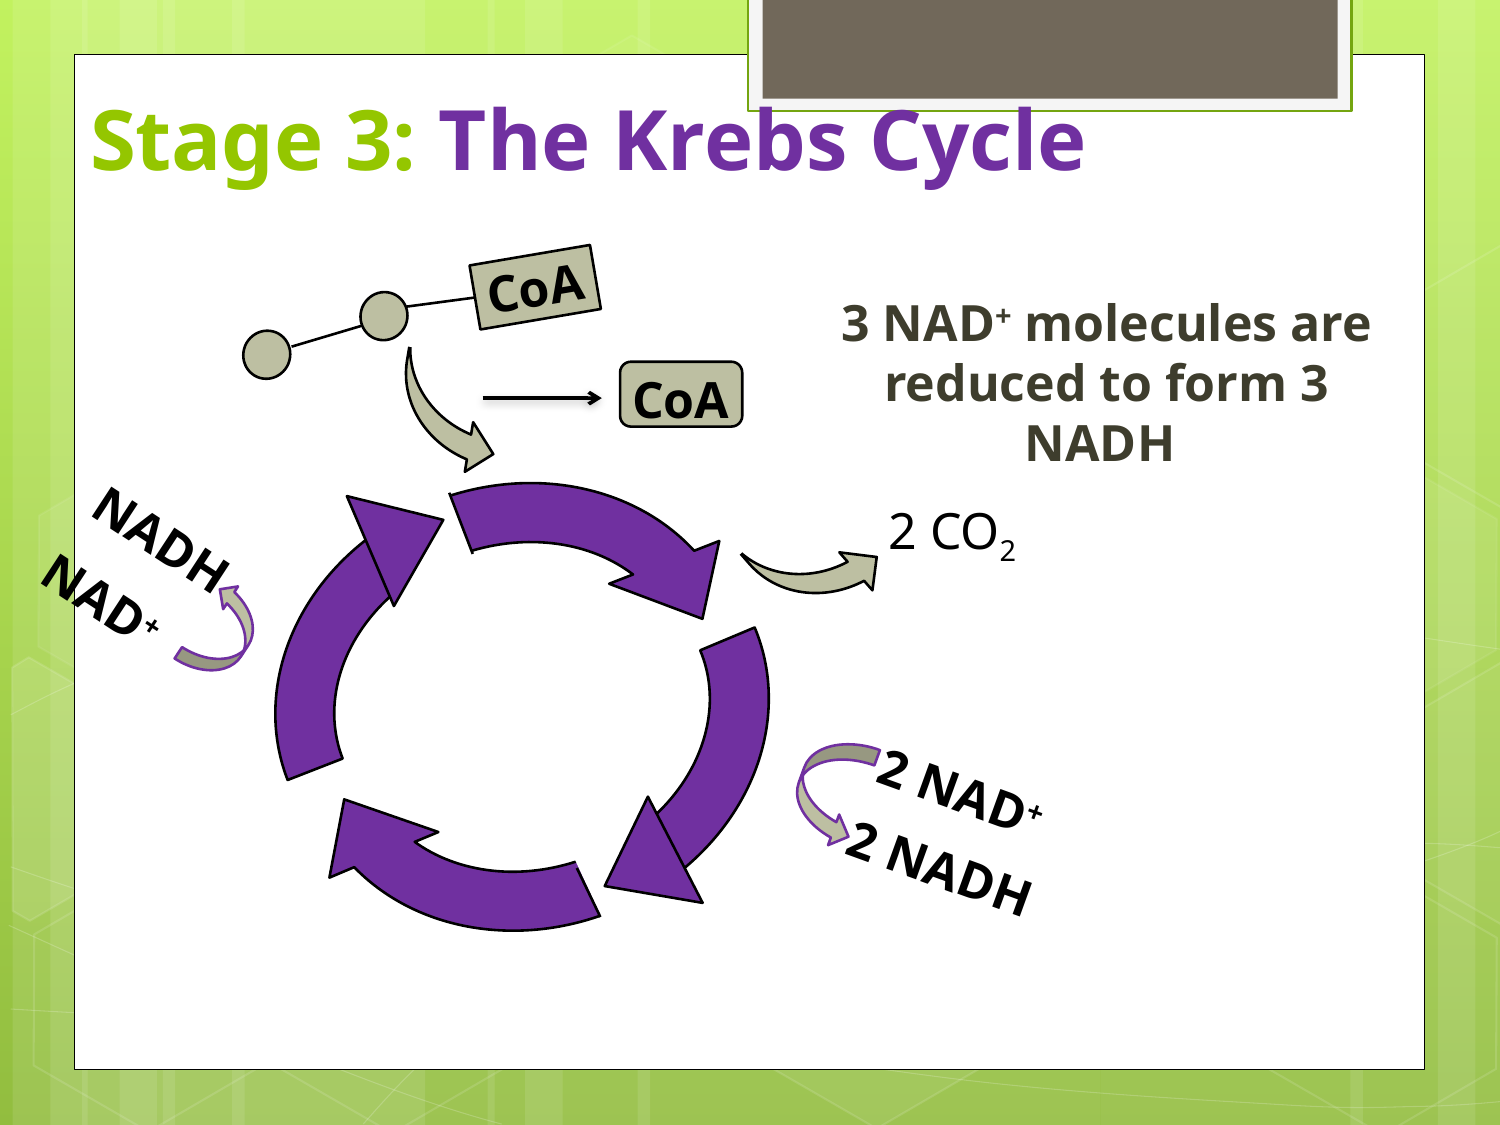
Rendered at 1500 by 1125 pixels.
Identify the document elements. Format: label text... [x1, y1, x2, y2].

title Stage 3: The Krebs Cycle [75, 7, 1425, 195]
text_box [241, 219, 1025, 956]
list 3 NAD+ molecules are reduced to form 3 NADH [787, 283, 1426, 1027]
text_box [47, 505, 267, 666]
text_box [793, 742, 1054, 897]
